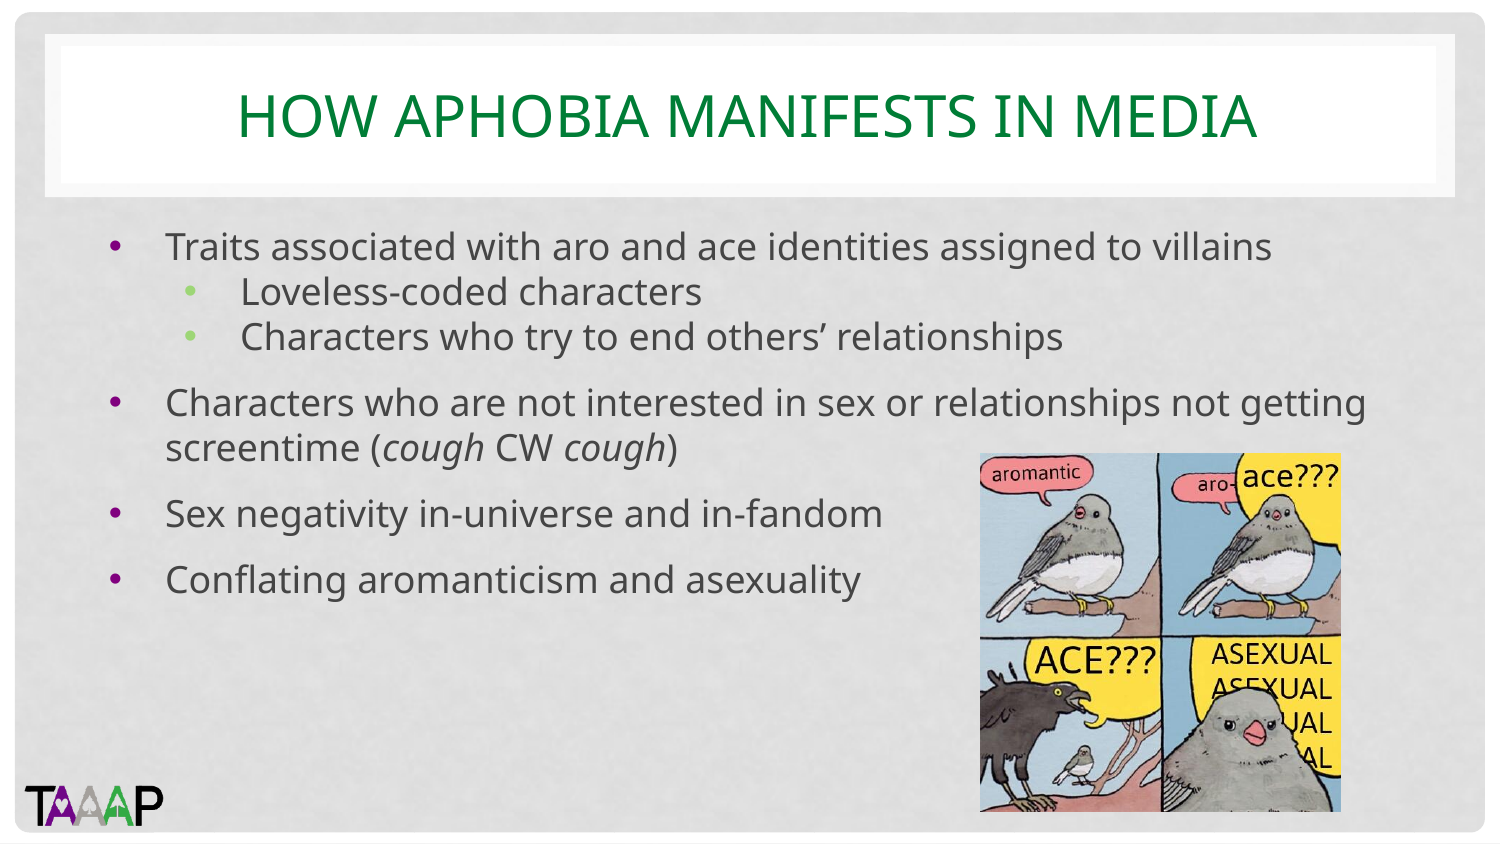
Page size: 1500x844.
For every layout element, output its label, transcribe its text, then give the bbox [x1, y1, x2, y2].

title HOW APHOBIA MANIFESTS IN MEDIA [69, 50, 1426, 179]
list Traits associated with aro and ace identities assigned to villains Loveless-coded characters Characters who try to end others’ relationships Characters who are not interested in sex or relationships not getting screentime (cough CW cough) Sex negativity in-universe and in-fandom Conflating aromanticism and asexuality [75, 215, 1425, 754]
picture [12, 12, 1485, 844]
